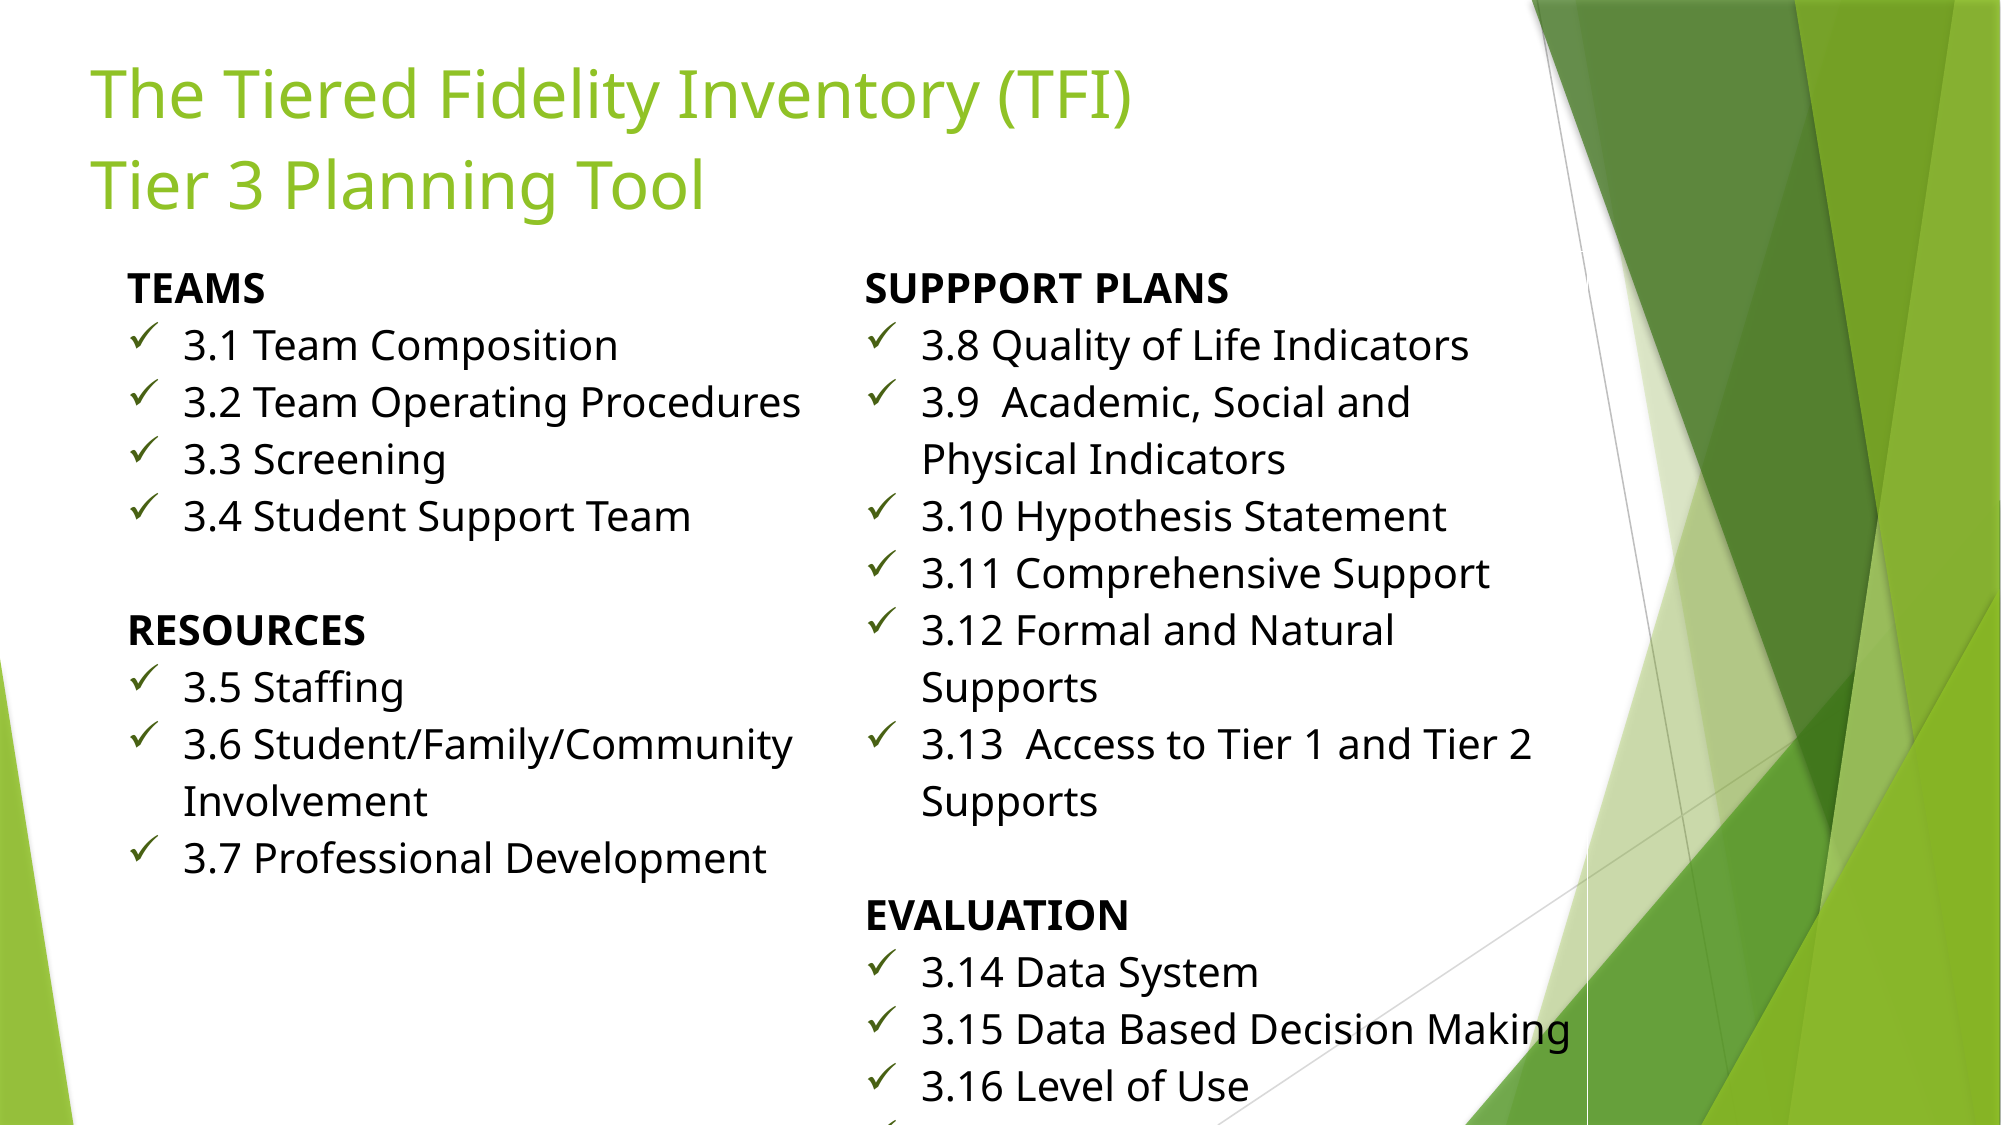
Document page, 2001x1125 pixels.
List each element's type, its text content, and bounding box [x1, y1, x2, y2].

table_header SUPPPORT PLANS 3.8 Quality of Life Indicators 3.9 Academic, Social and Physical Indicators 3.10 Hypothesis Statement 3.11 Comprehensive Support 3.12 Formal and Natural Supports 3.13 Access to Tier 1 and Tier 2 Supports EVALUATION 3.14 Data System 3.15 Data Based Decision Making 3.16 Level of Use 3.17 Annual Evaluation [851, 252, 1587, 1125]
table_header TEAMS 3.1 Team Composition 3.2 Team Operating Procedures 3.3 Screening 3.4 Student Support Team RESOURCES 3.5 Staffing 3.6 Student/Family/Community Involvement 3.7 Professional Development [113, 257, 849, 1125]
title The Tiered Fidelity Inventory (TFI) Tier 3 Planning Tool [75, 39, 1486, 257]
